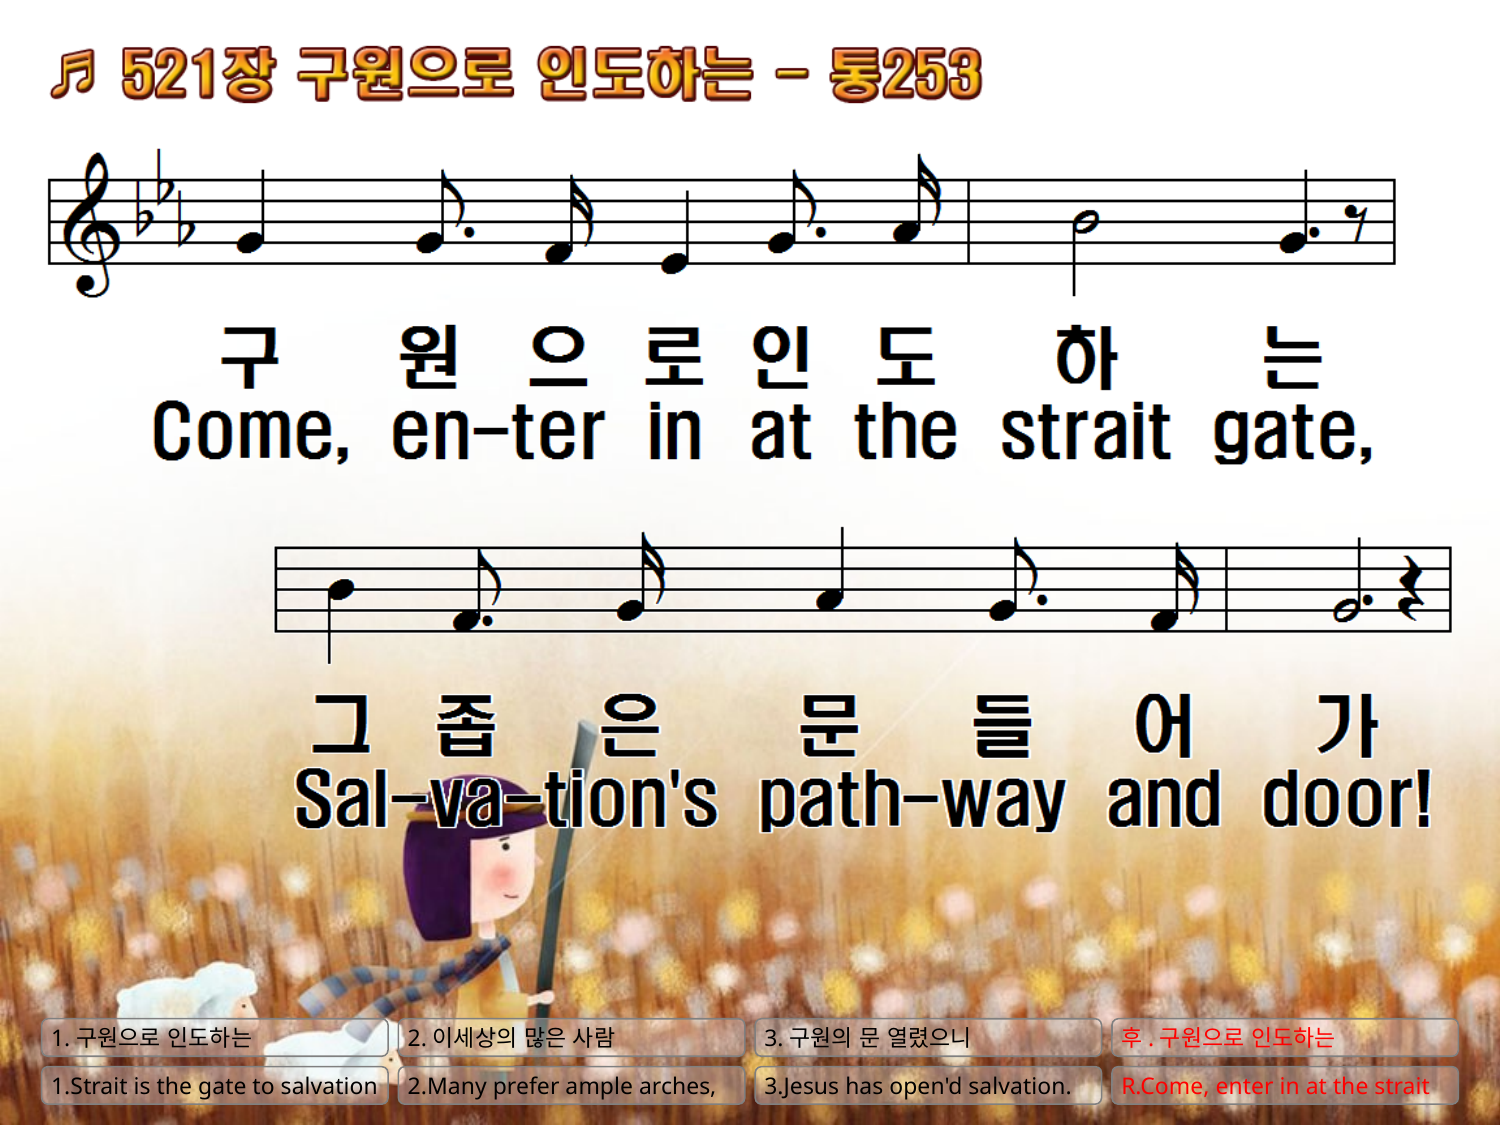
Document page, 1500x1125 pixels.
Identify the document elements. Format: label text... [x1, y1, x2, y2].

text_box 2.이세상의 많은 사람 [398, 1018, 745, 1057]
text_box 3.구원의 문 열렸으니 [755, 1018, 1102, 1057]
text_box 2.Many prefer ample arches, [398, 1066, 745, 1105]
text_box 1.구원으로 인도하는 [41, 1018, 389, 1057]
picture [0, 0, 1500, 1125]
text_box 3.Jesus has open'd salvation. [755, 1066, 1102, 1105]
text_box 후.구원으로 인도하는 [1111, 1018, 1459, 1057]
text_box 1.Strait is the gate to salvation [41, 1066, 389, 1105]
text_box R.Come, enter in at the strait [1111, 1066, 1459, 1105]
